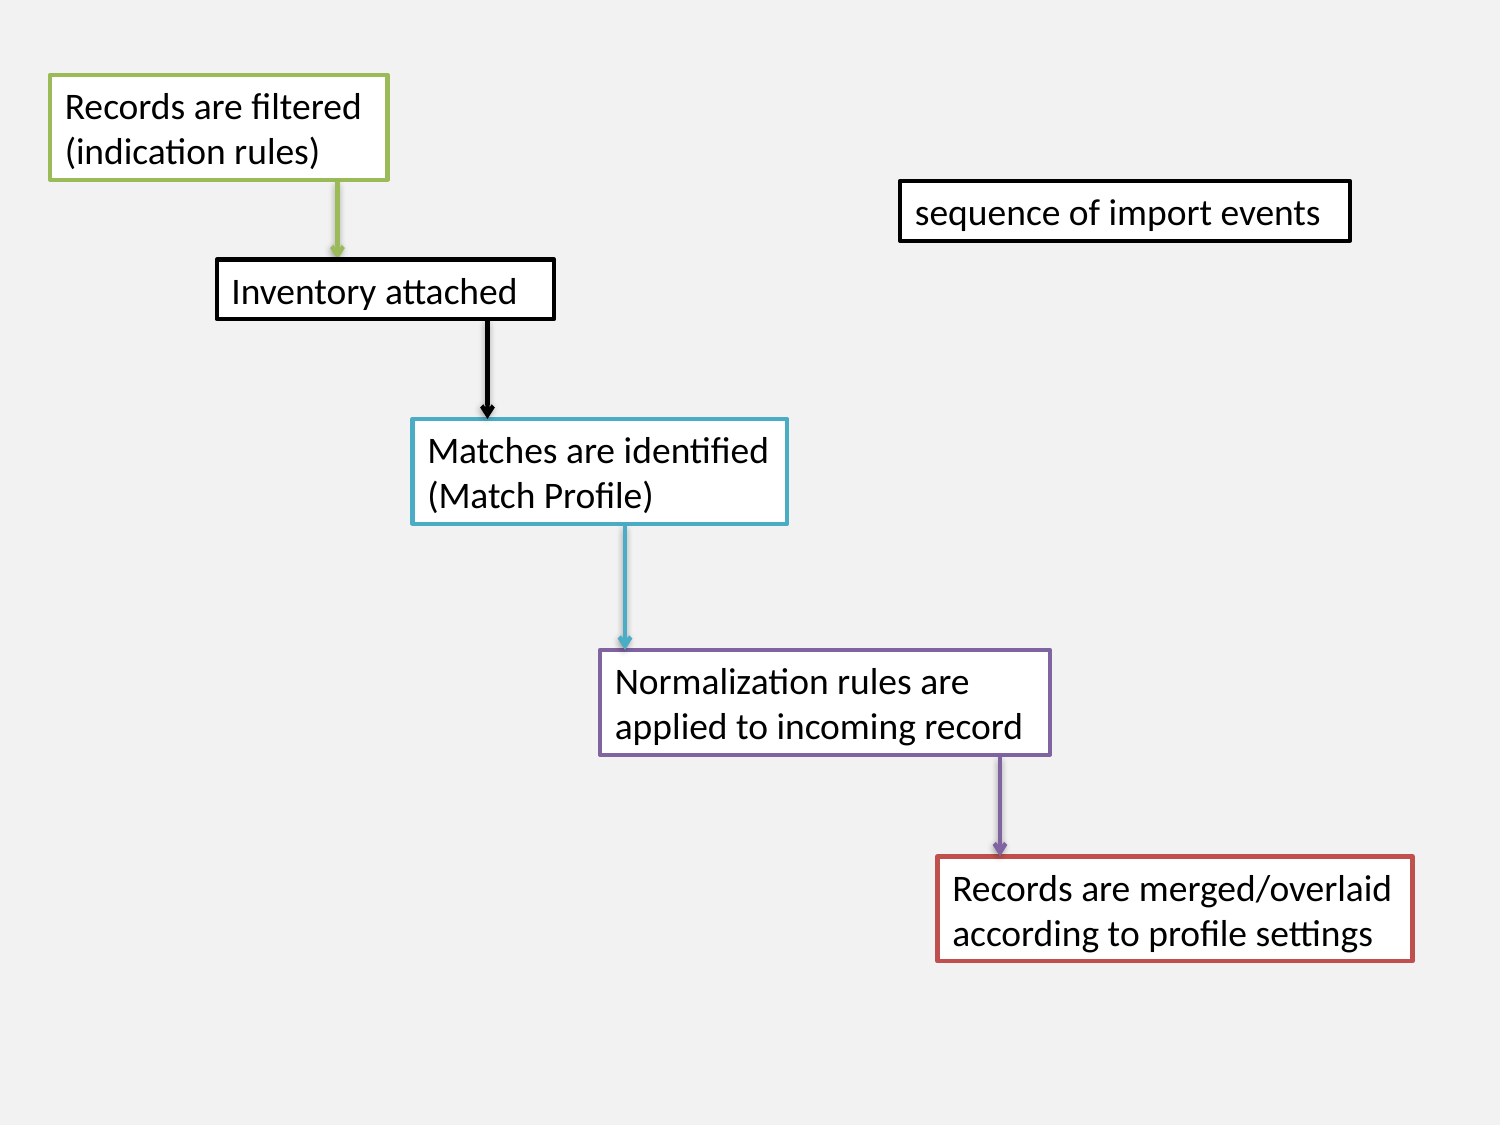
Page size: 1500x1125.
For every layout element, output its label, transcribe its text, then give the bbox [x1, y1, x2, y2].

text_box Records are filtered (indication rules) [48, 73, 390, 182]
text_box Records are merged/overlaid according to profile settings [935, 854, 1415, 963]
text_box sequence of import events [898, 179, 1352, 243]
text_box Matches are identified (Match Profile) [410, 417, 789, 526]
text_box Normalization rules are applied to incoming record [598, 648, 1052, 757]
text_box Inventory attached [215, 257, 556, 321]
